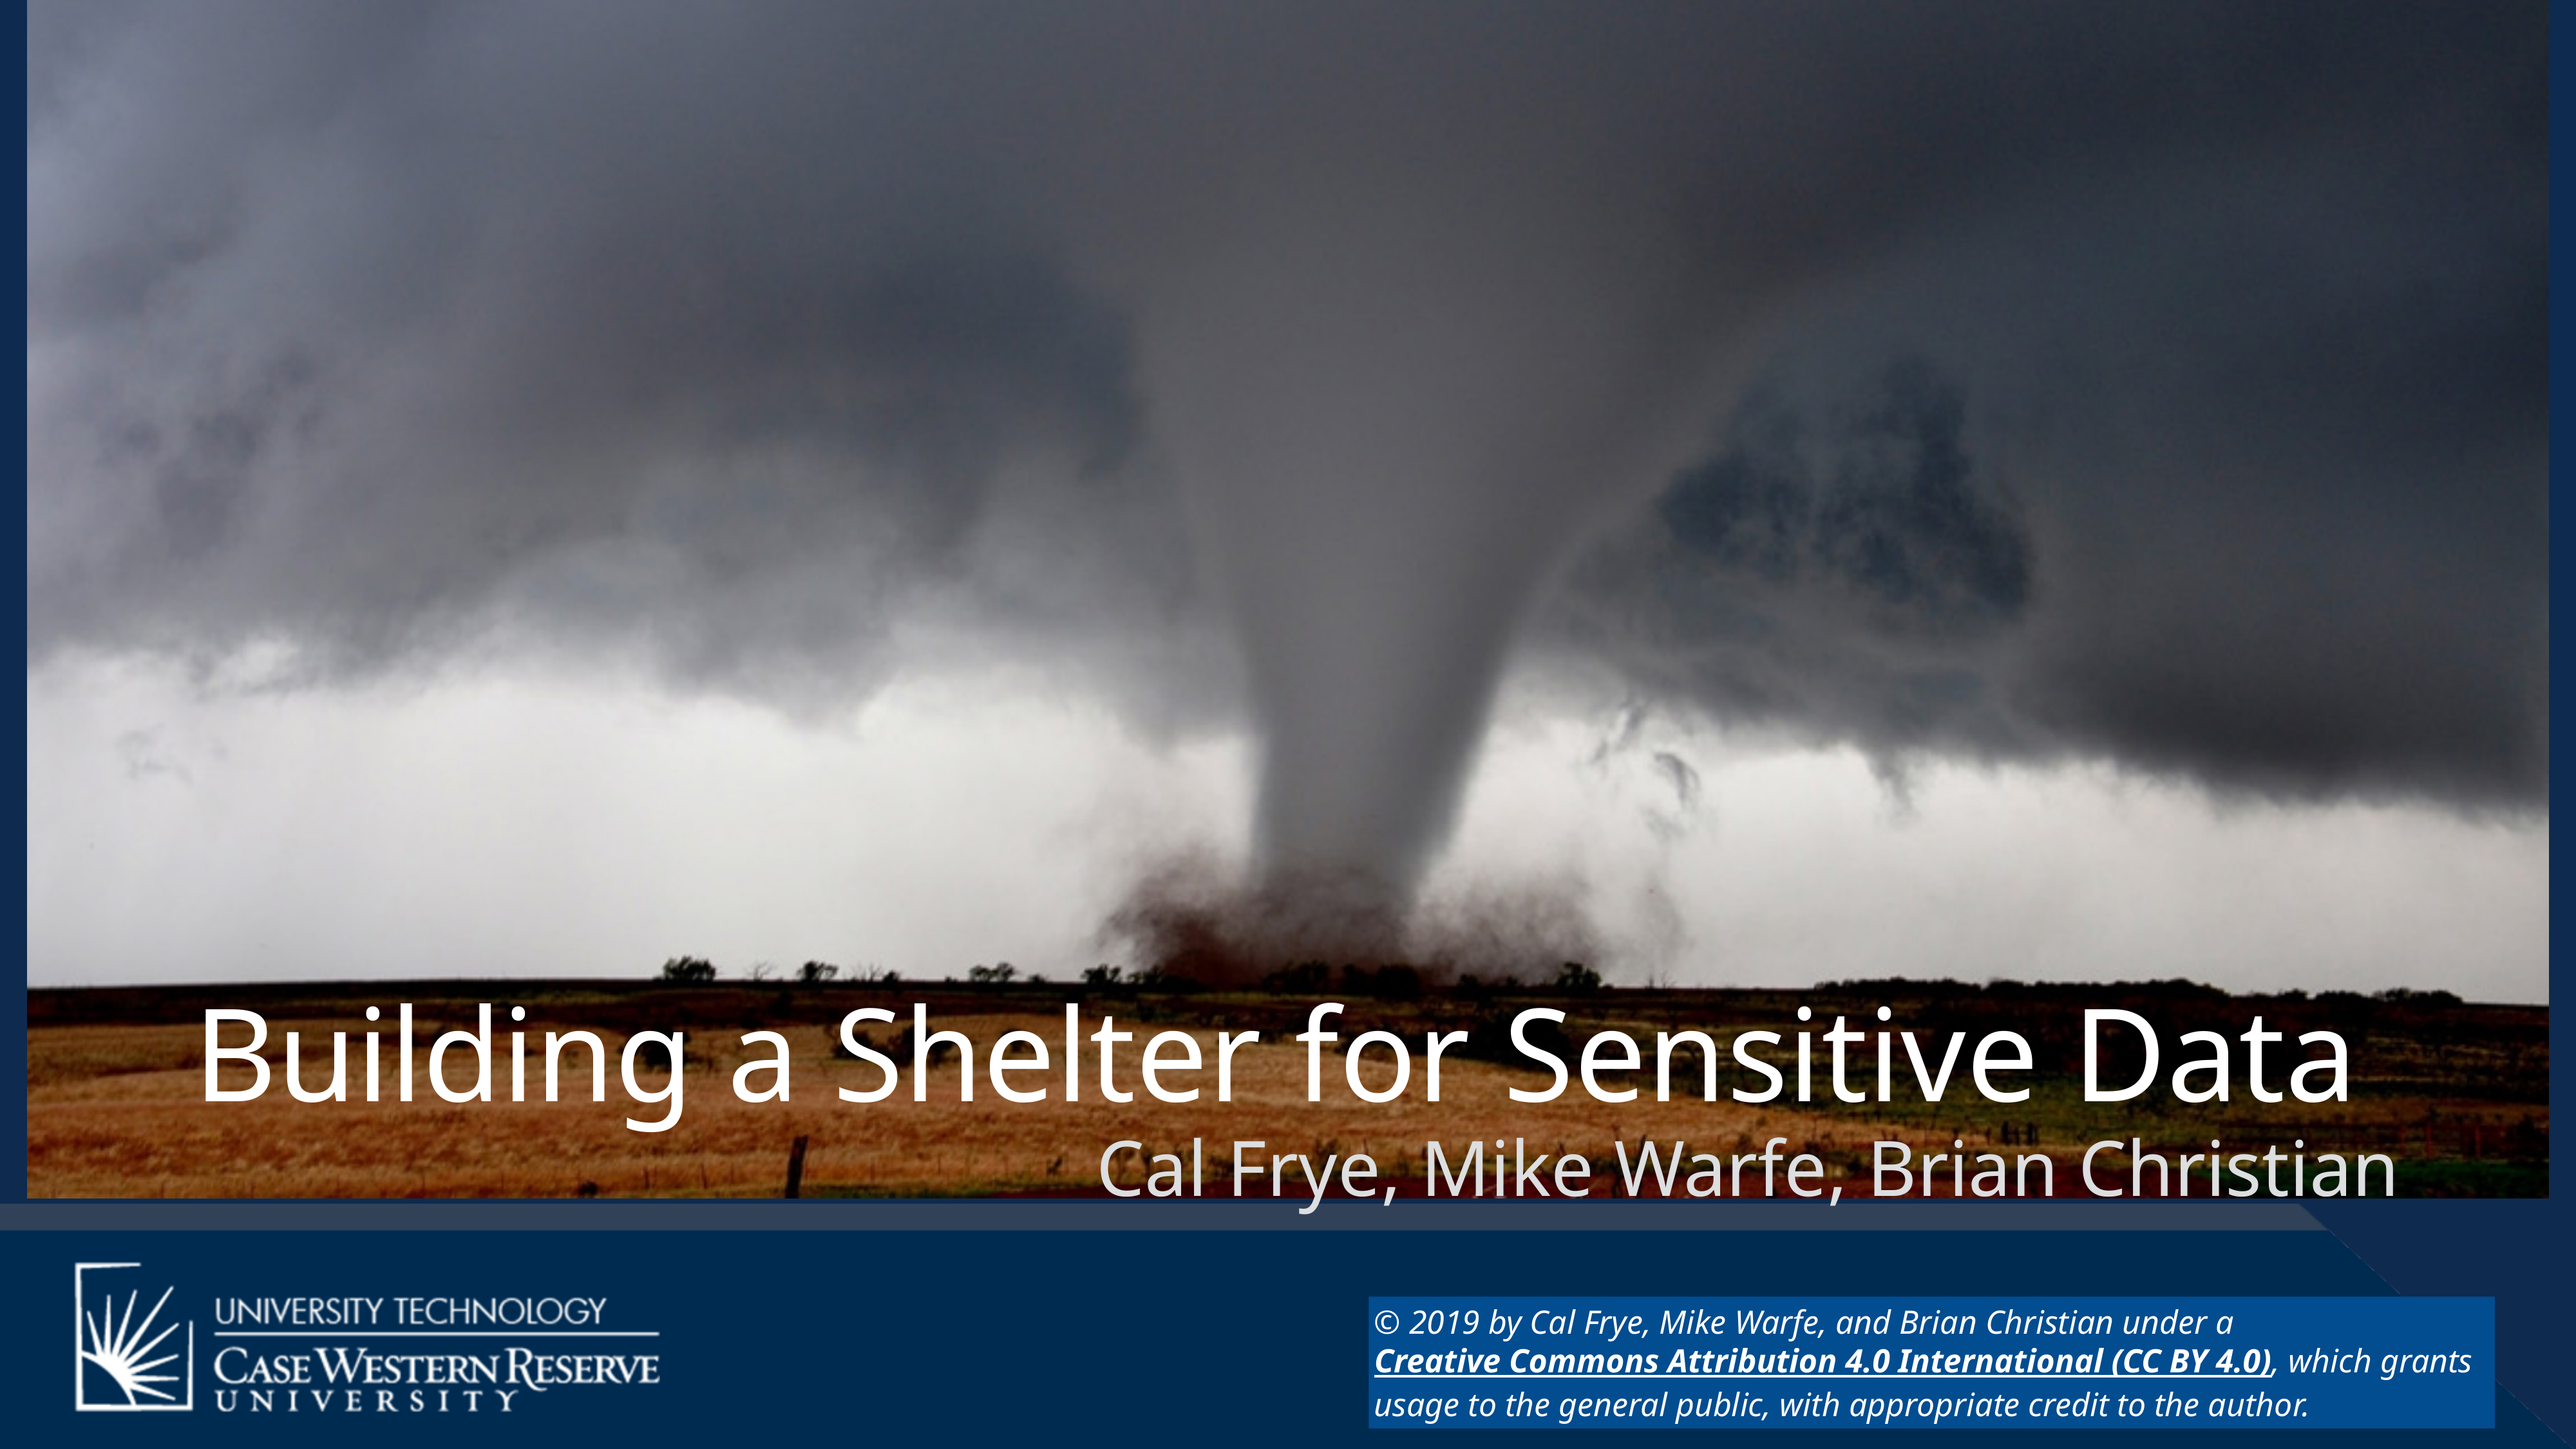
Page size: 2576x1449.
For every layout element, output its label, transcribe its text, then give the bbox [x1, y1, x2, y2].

picture [27, 0, 2549, 1198]
text_box © 2019 by Cal Frye, Mike Warfe, and Brian Christian under a Creative Commons Attribution 4.0 International (CC BY 4.0), which grants usage to the general public, with appropriate credit to the author. [1368, 1296, 2495, 1429]
picture [0, 1204, 2576, 1449]
subtitle Cal Frye, Mike Warfe, Brian Christian [205, 1204, 2407, 1283]
